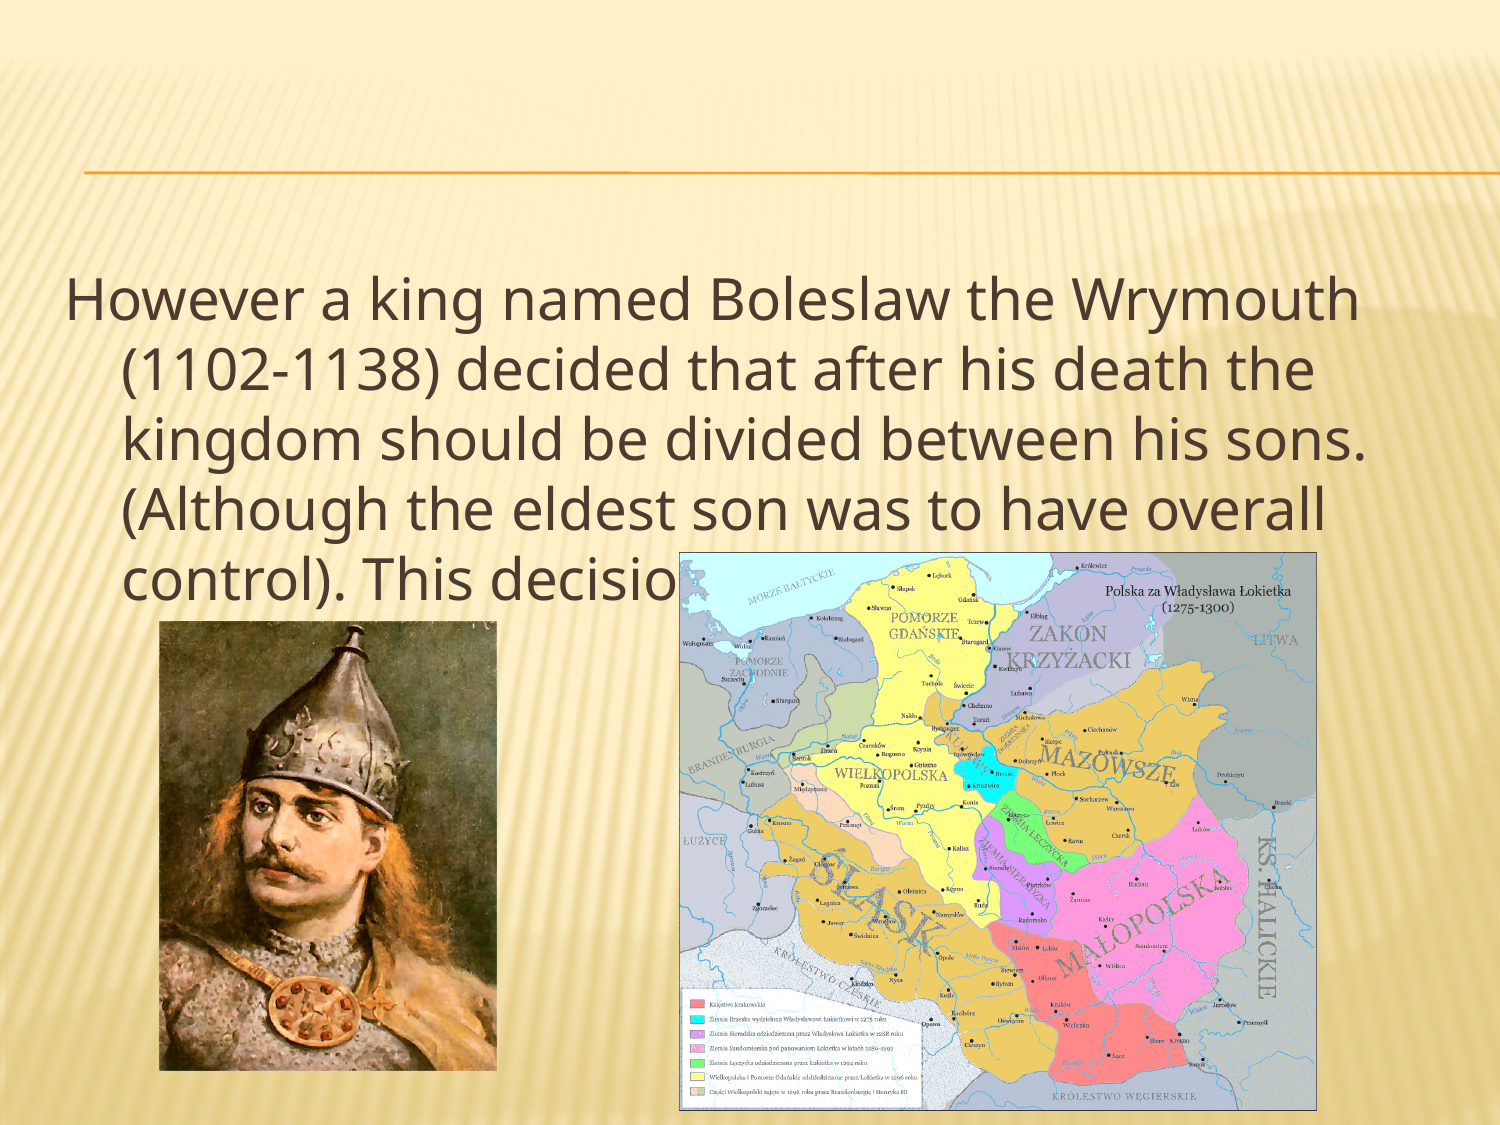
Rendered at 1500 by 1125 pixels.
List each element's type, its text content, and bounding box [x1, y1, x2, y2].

picture [159, 621, 497, 1071]
picture [678, 551, 1318, 1111]
list However a king named Boleslaw the Wrymouth (1102-1138) decided that after his death the kingdom should be divided between his sons. (Although the eldest son was to have overall control). This decision weakened Poland. [50, 254, 1475, 998]
